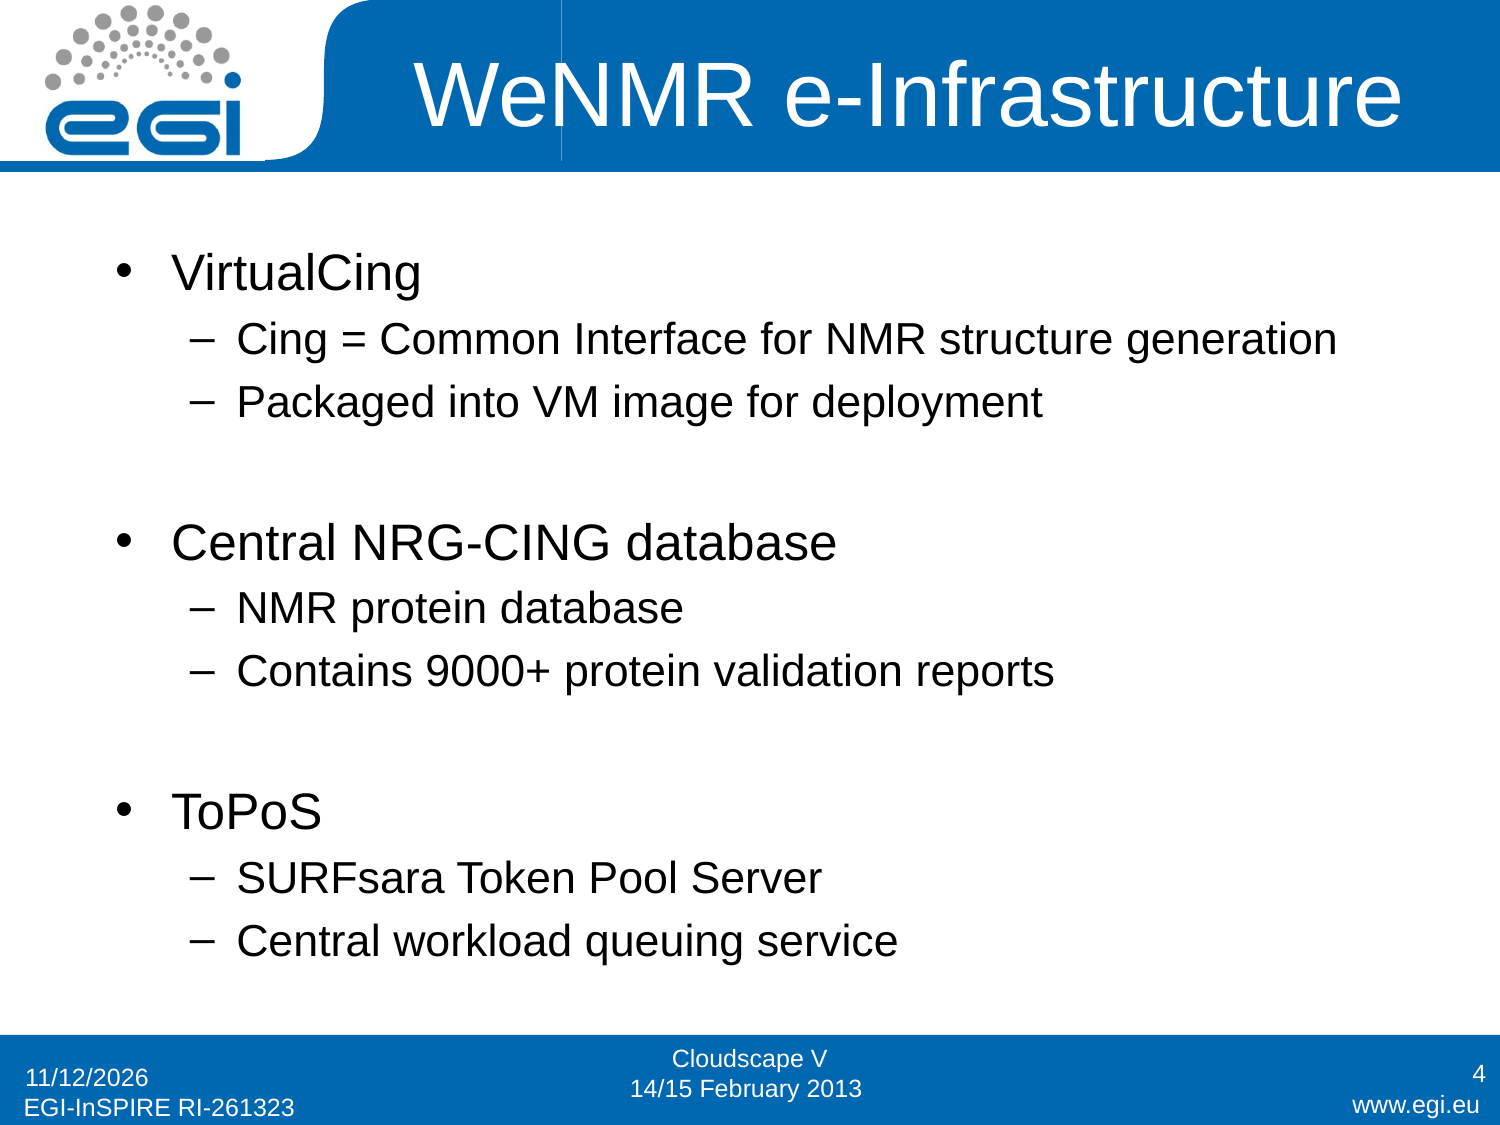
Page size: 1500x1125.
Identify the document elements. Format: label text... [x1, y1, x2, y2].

footer Cloudscape V 14/15 February 2013 [512, 1042, 988, 1103]
title WeNMR e-Infrastructure [348, 19, 1471, 161]
list VirtualCing Cing = Common Interface for NMR structure generation Packaged into VM image for deployment Central NRG-CING database NMR protein database Contains 9000+ protein validation reports ToPoS SURFsara Token Pool Server Central workload queuing service [100, 231, 1425, 975]
picture [0, 0, 265, 161]
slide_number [10, 1046, 361, 1106]
slide_number 4 [1151, 1042, 1500, 1103]
